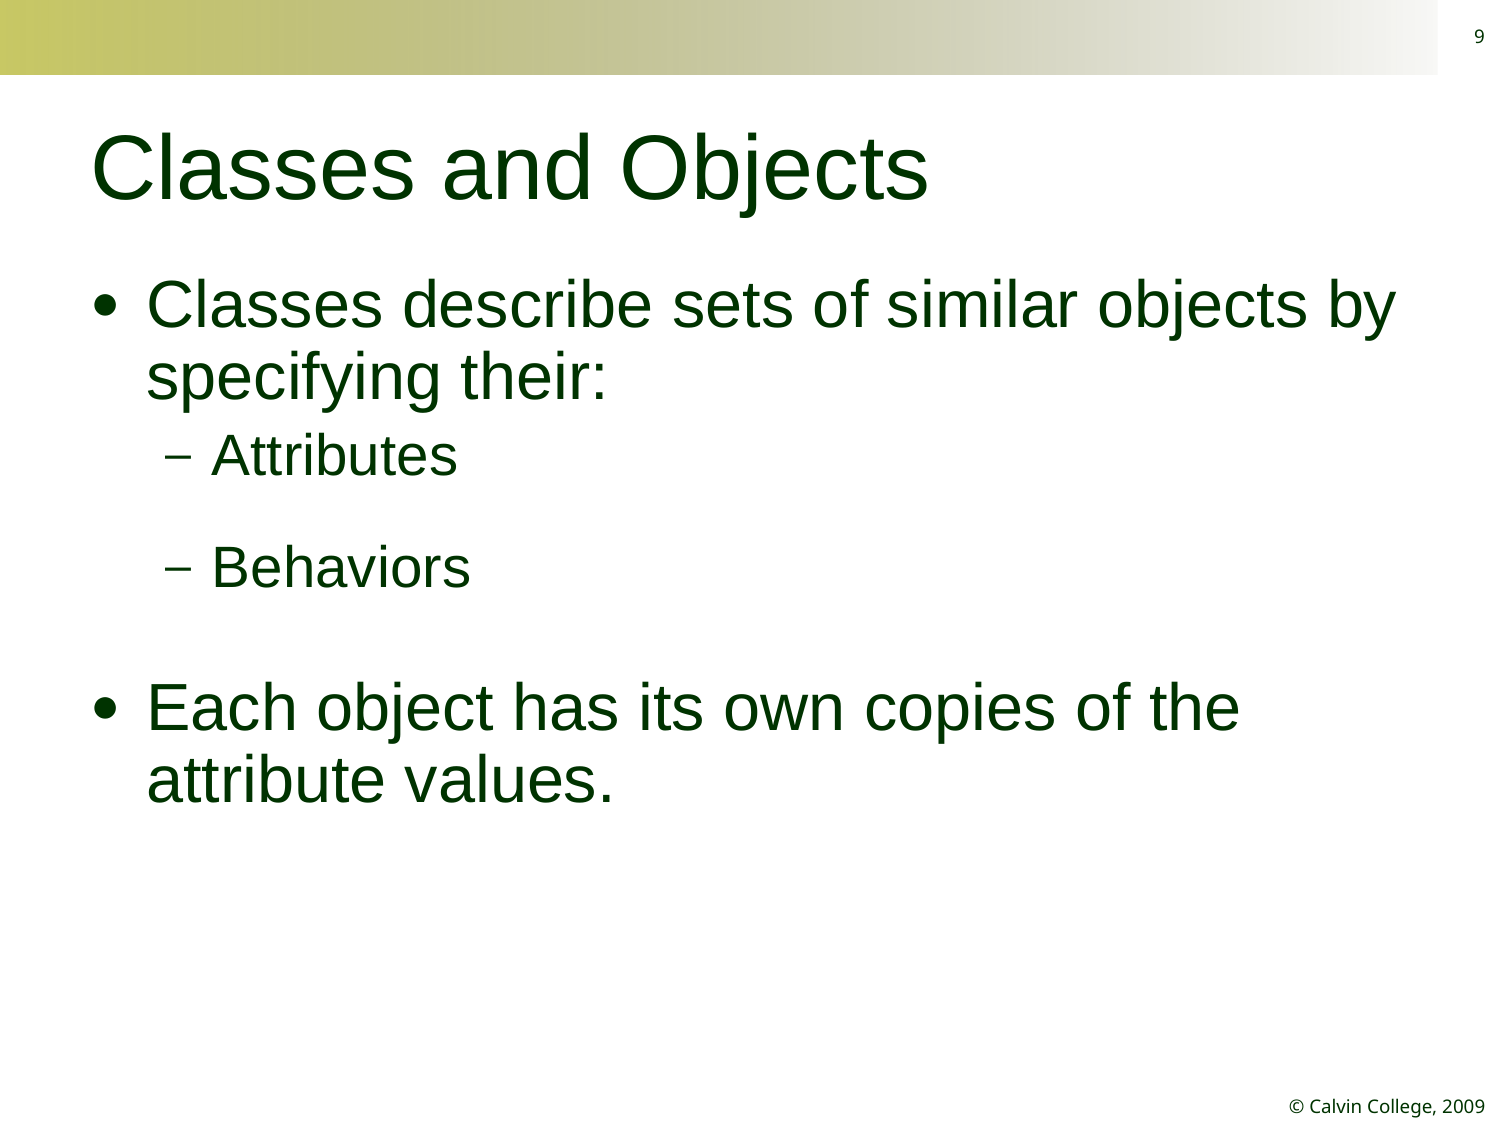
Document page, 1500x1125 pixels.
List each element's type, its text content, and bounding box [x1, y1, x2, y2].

title Classes and Objects [74, 74, 1426, 251]
slide_number 9 [1437, 0, 1500, 76]
list Classes describe sets of similar objects by specifying their: Attributes Behaviors Each object has its own copies of the attribute values. [74, 262, 1476, 1088]
